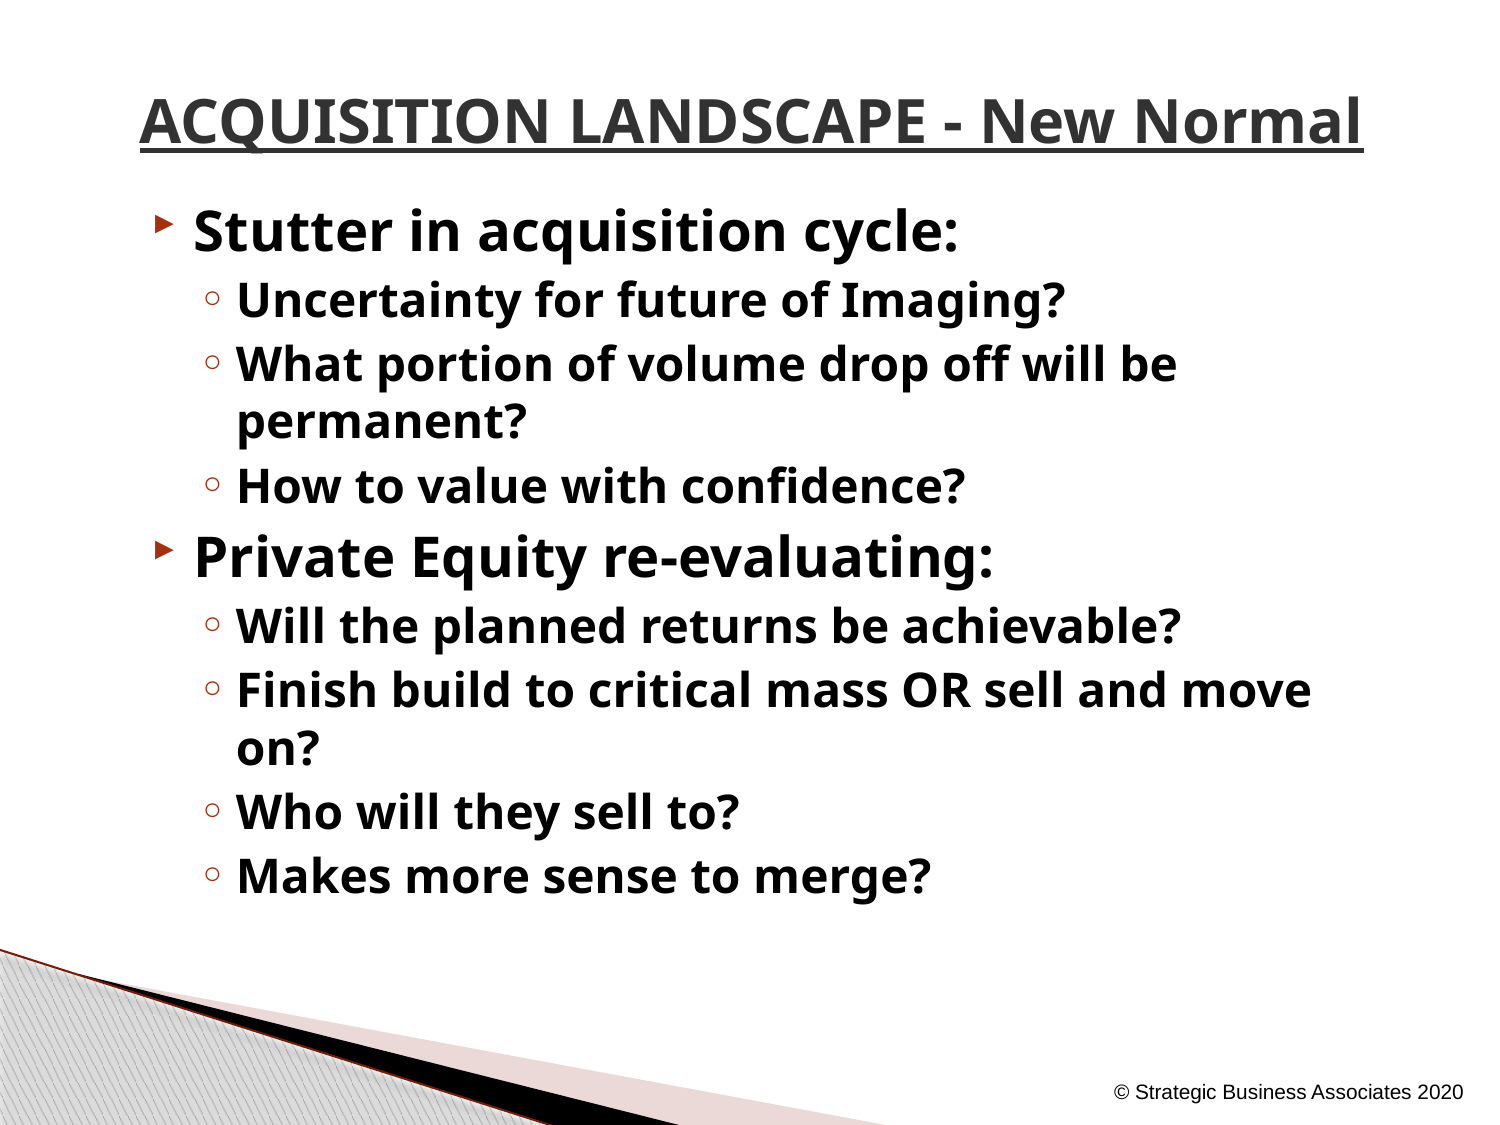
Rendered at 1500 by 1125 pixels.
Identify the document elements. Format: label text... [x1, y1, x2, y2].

footer © Strategic Business Associates 2020 [1012, 1051, 1479, 1112]
title ACQUISITION LANDSCAPE - New Normal [125, 37, 1389, 187]
list Stutter in acquisition cycle: Uncertainty for future of Imaging? What portion of volume drop off will be permanent? How to value with confidence? Private Equity re-evaluating: Will the planned returns be achievable? Finish build to critical mass OR sell and move on? Who will they sell to? Makes more sense to merge? [118, 187, 1416, 975]
